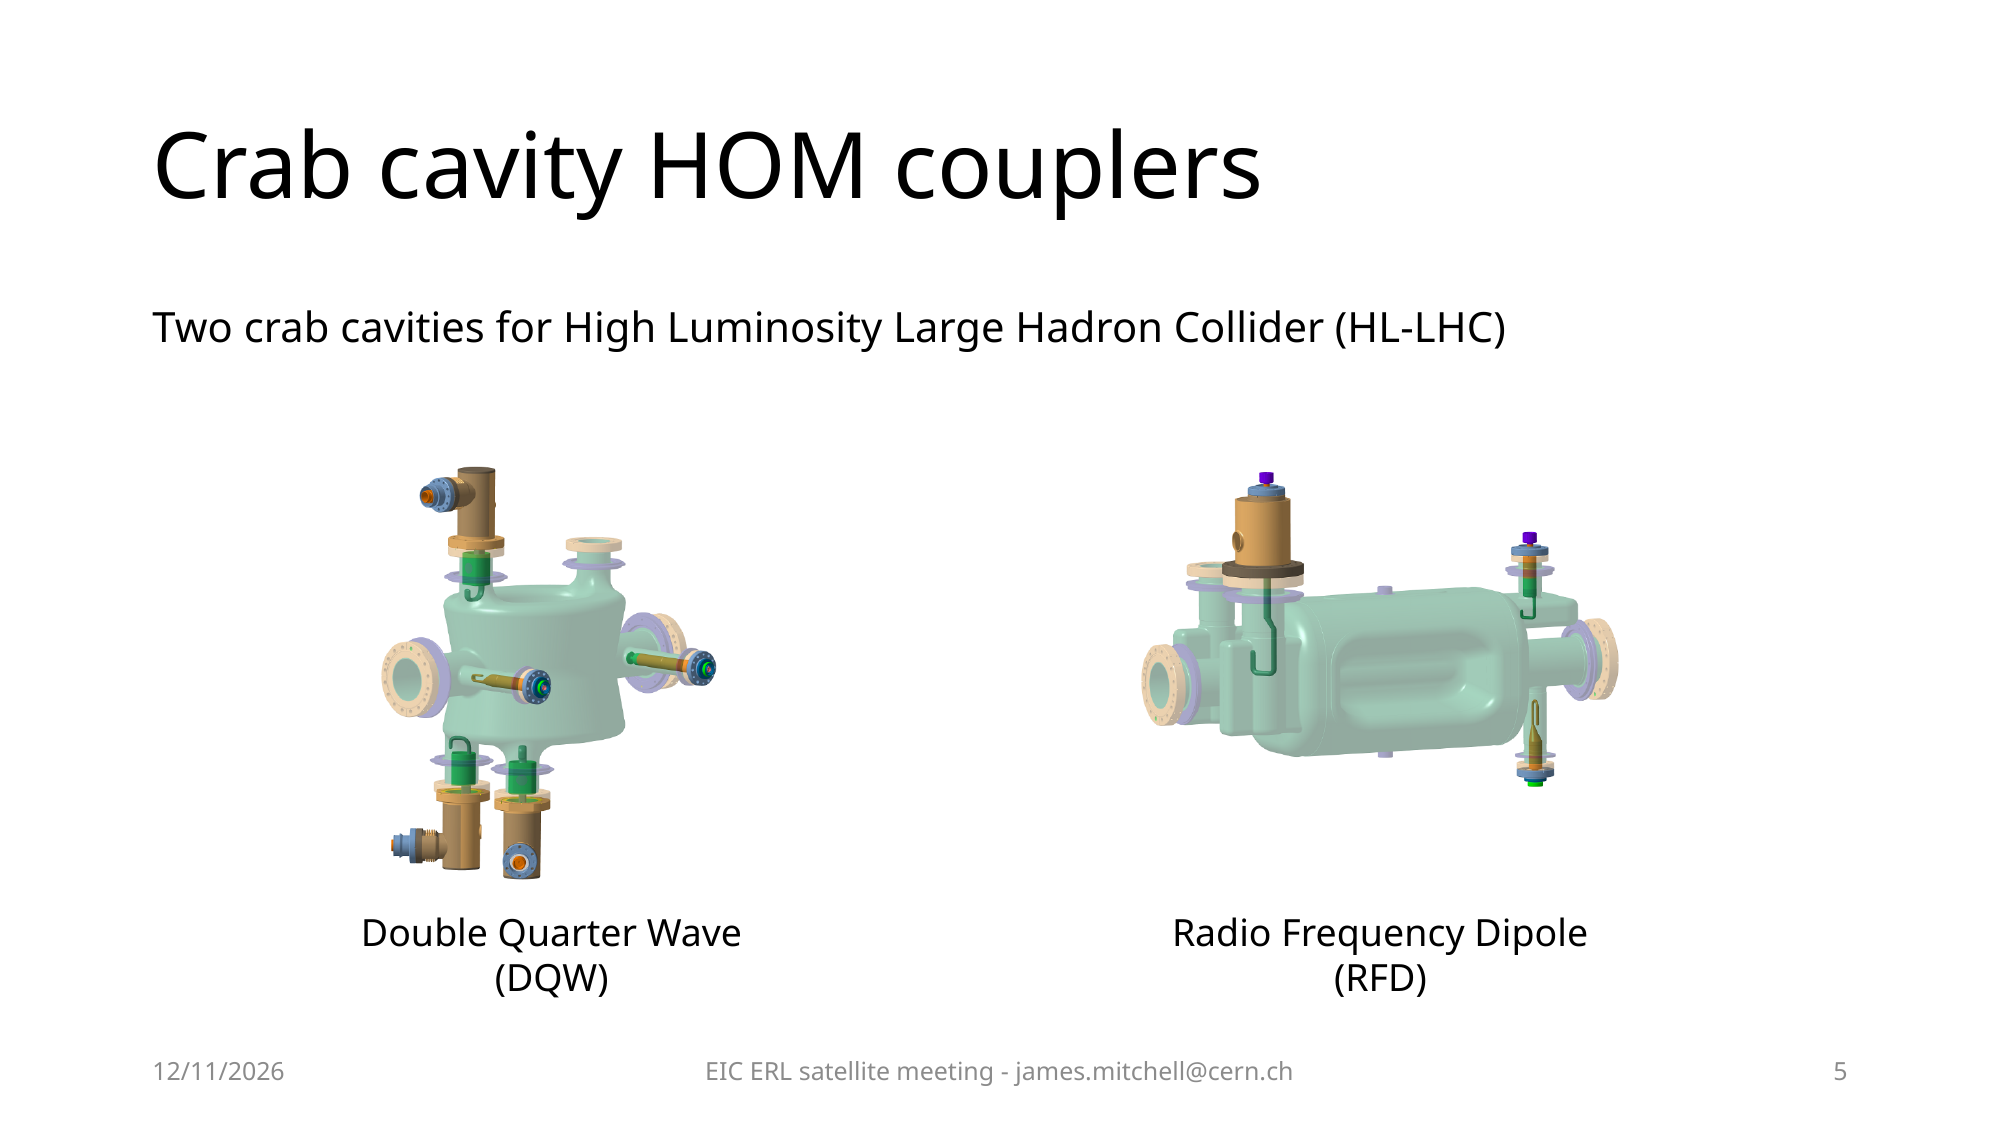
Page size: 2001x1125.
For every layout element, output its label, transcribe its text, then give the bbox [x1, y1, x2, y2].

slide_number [137, 1042, 588, 1103]
slide_number 5 [1412, 1042, 1863, 1103]
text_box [308, 458, 795, 1008]
picture [1117, 460, 1644, 799]
footer EIC ERL satellite meeting - james.mitchell@cern.ch [662, 1042, 1338, 1103]
text_box Radio Frequency Dipole (RFD) [1137, 901, 1624, 1006]
list Two crab cavities for High Luminosity Large Hadron Collider (HL-LHC) [137, 299, 1863, 1014]
title Crab cavity HOM couplers [137, 59, 1863, 278]
